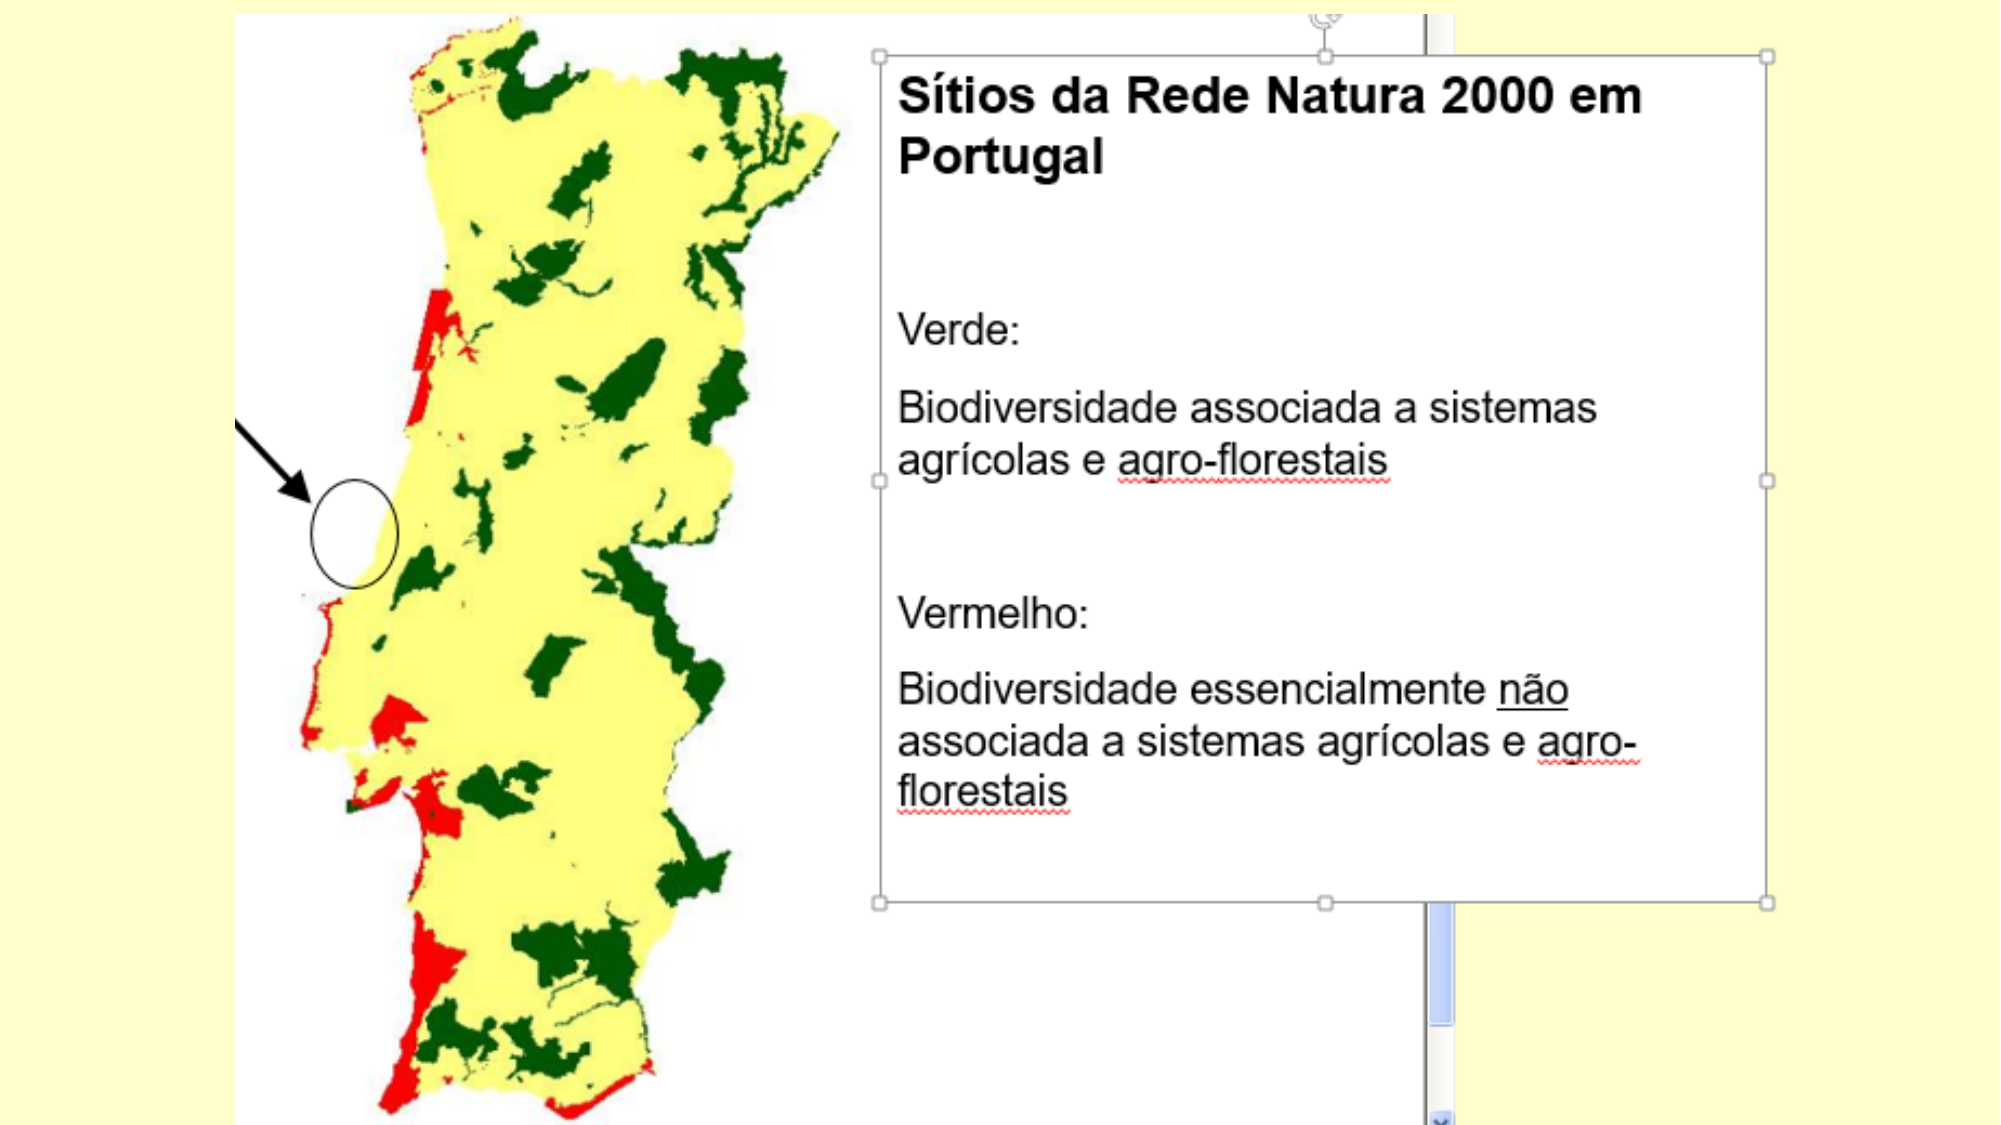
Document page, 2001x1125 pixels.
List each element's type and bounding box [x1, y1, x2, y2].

picture [235, 14, 1809, 1125]
